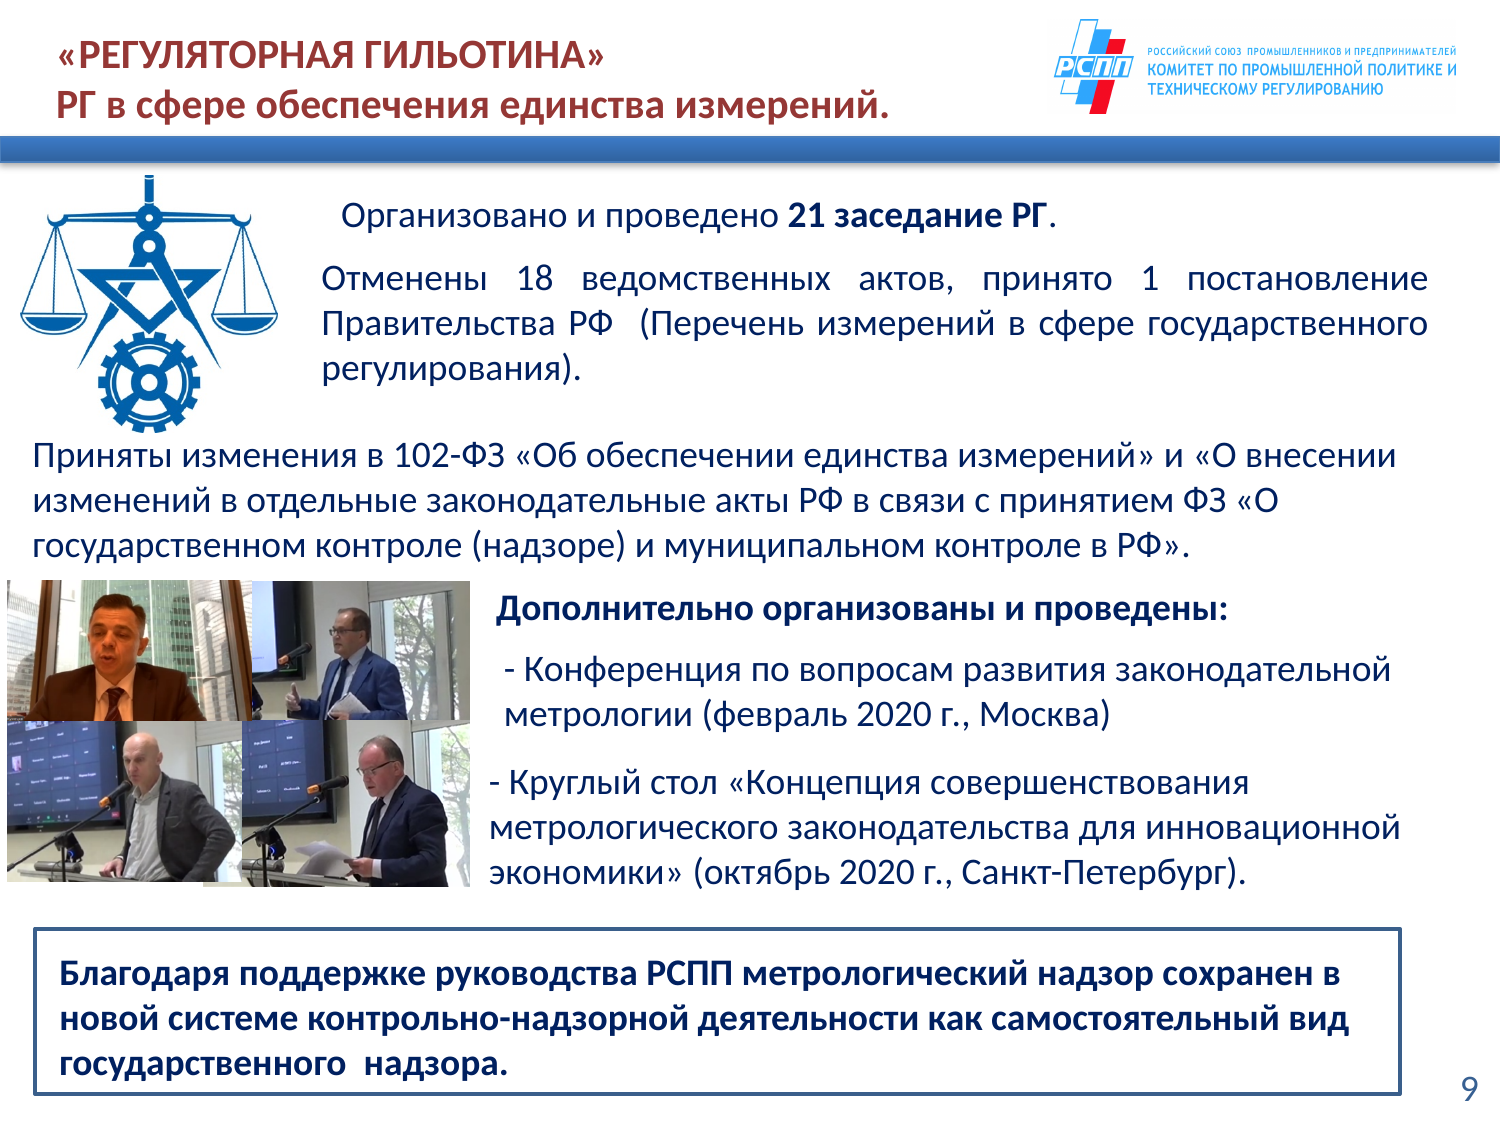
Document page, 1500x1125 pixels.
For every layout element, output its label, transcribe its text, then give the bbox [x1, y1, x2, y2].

picture [6, 580, 470, 887]
text_box - Конференция по вопросам развития законодательной метрологии (февраль 2020 г., Москва) [489, 636, 1470, 741]
text_box - Круглый стол «Концепция совершенствования метрологического законодательства для инновационной экономики» (октябрь 2020 г., Санкт-Петербург). [474, 749, 1470, 899]
text_box Дополнительно организованы и проведены: [481, 575, 1245, 636]
text_box Приняты изменения в 102-ФЗ «Об обеспечении единства измерений» и «О внесении изменений в отдельные законодательные акты РФ в связи с принятием ФЗ «О государственном контроле (надзоре) и муниципальном контроле в РФ». [17, 422, 1483, 573]
text_box Отменены 18 ведомственных актов, принято 1 постановление Правительства РФ (Перечень измерений в сфере государственного регулирования). [306, 245, 1445, 396]
text_box [0, 136, 1500, 163]
text_box Благодаря поддержке руководства РСПП метрологический надзор сохранен в новой системе контрольно-надзорной деятельности как самостоятельный вид государственного надзора. [44, 940, 1388, 1091]
text_box [33, 927, 1402, 1096]
text_box «РЕГУЛЯТОРНАЯ ГИЛЬОТИНА» РГ в сфере обеспечения единства измерений. [41, 19, 963, 134]
picture [20, 175, 278, 433]
text_box Организовано и проведено 21 заседание РГ. [326, 182, 1388, 242]
text_box 9 [1444, 1057, 1494, 1117]
picture [1047, 18, 1456, 114]
